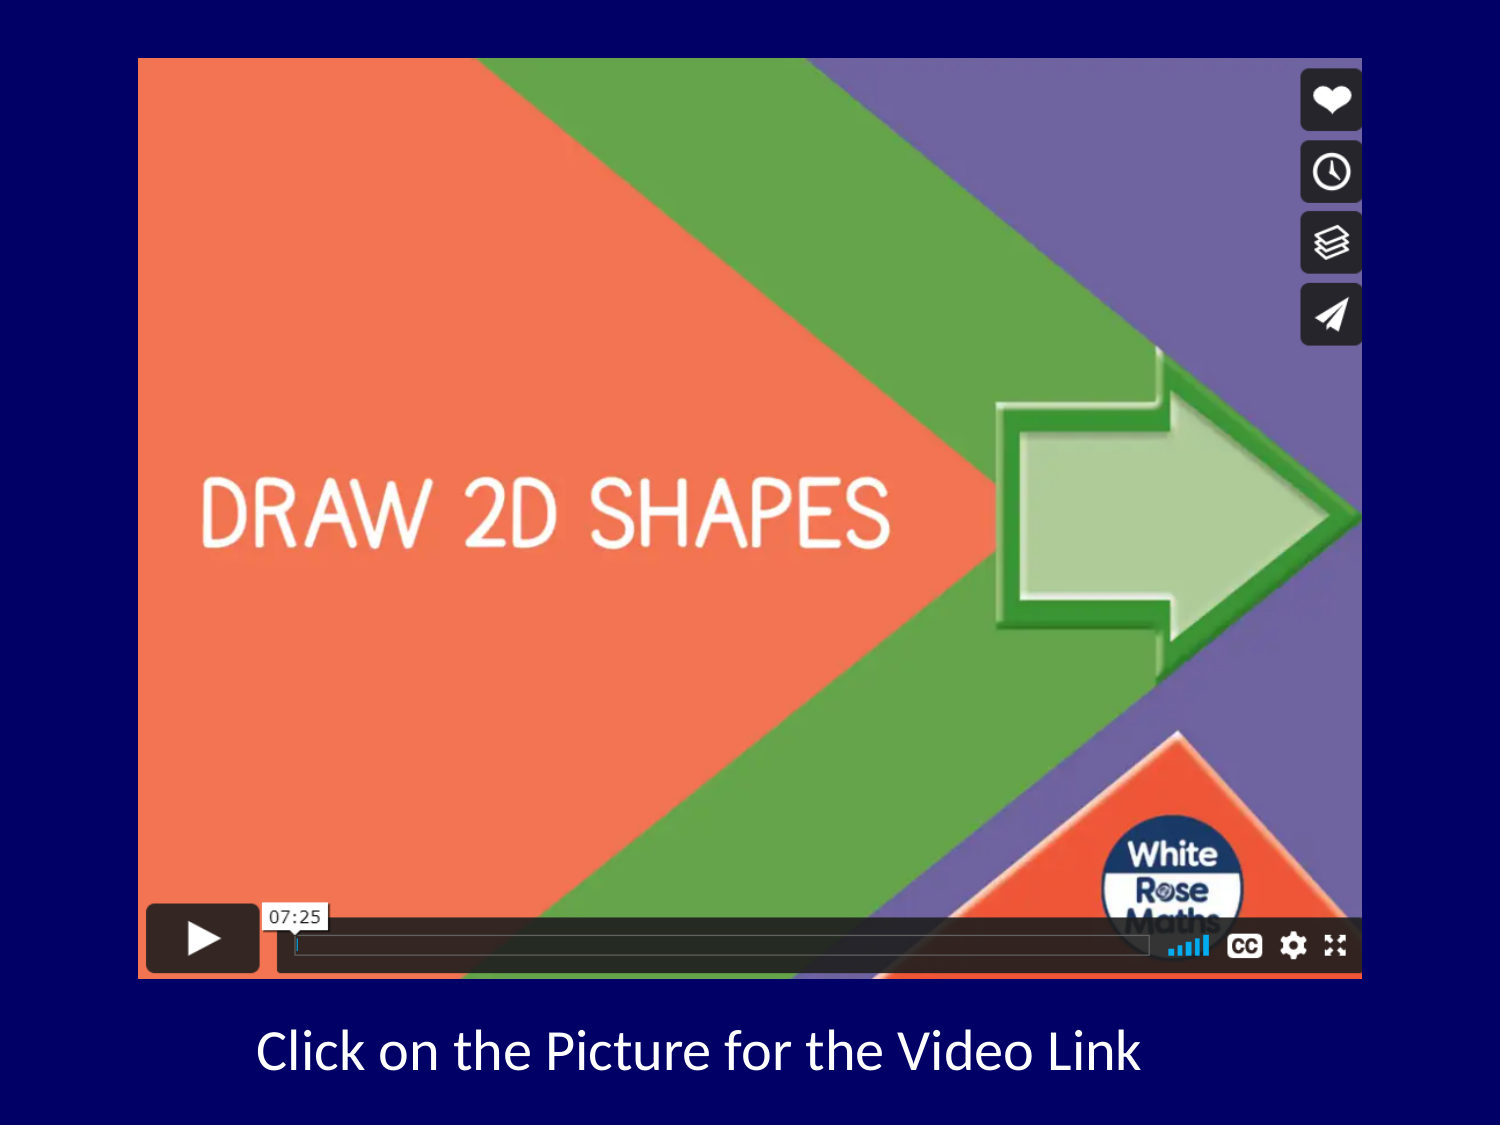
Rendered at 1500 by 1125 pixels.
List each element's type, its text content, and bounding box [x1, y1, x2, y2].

text_box Click on the Picture for the Video Link [242, 1004, 1258, 1090]
picture [138, 58, 1362, 979]
